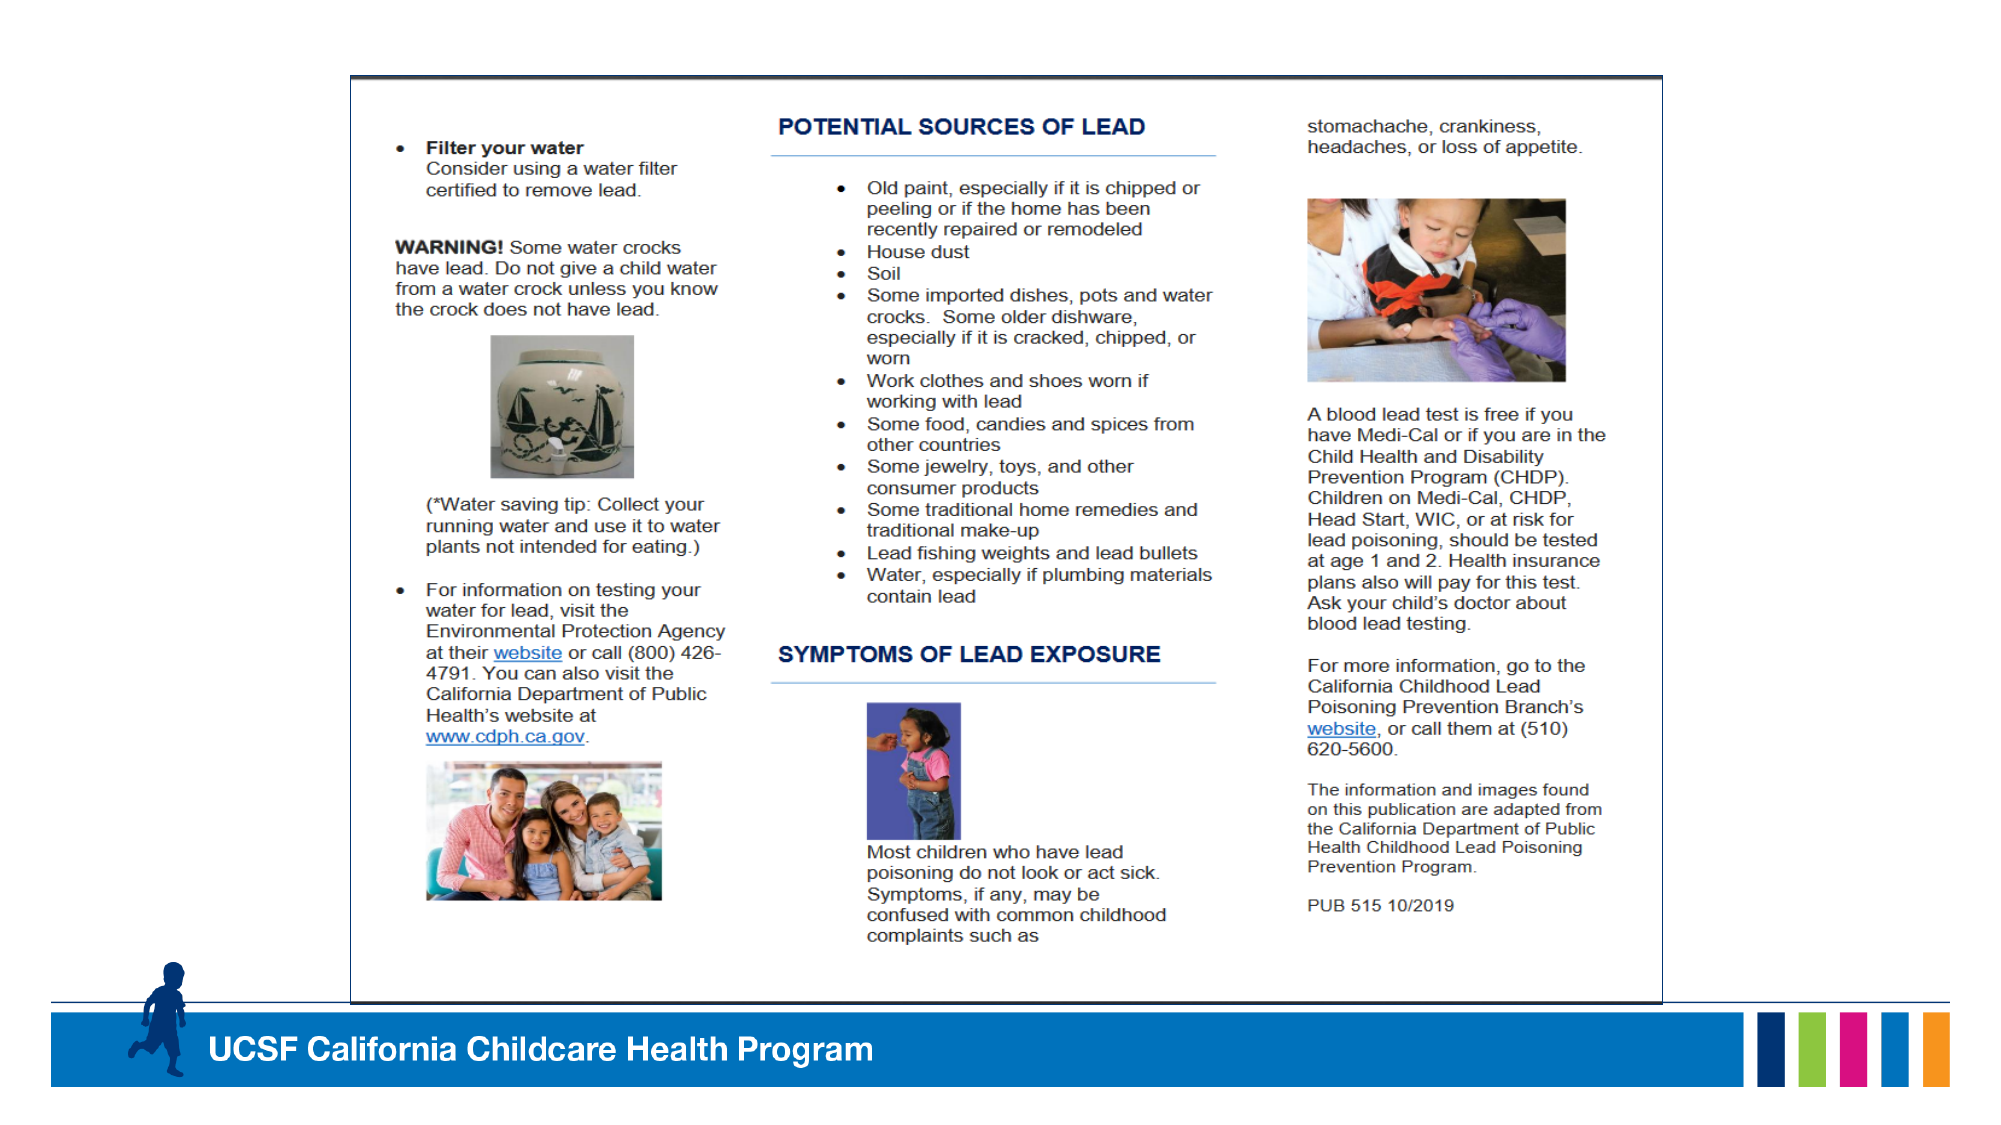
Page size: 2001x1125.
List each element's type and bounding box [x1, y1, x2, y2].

picture [51, 74, 1950, 1087]
